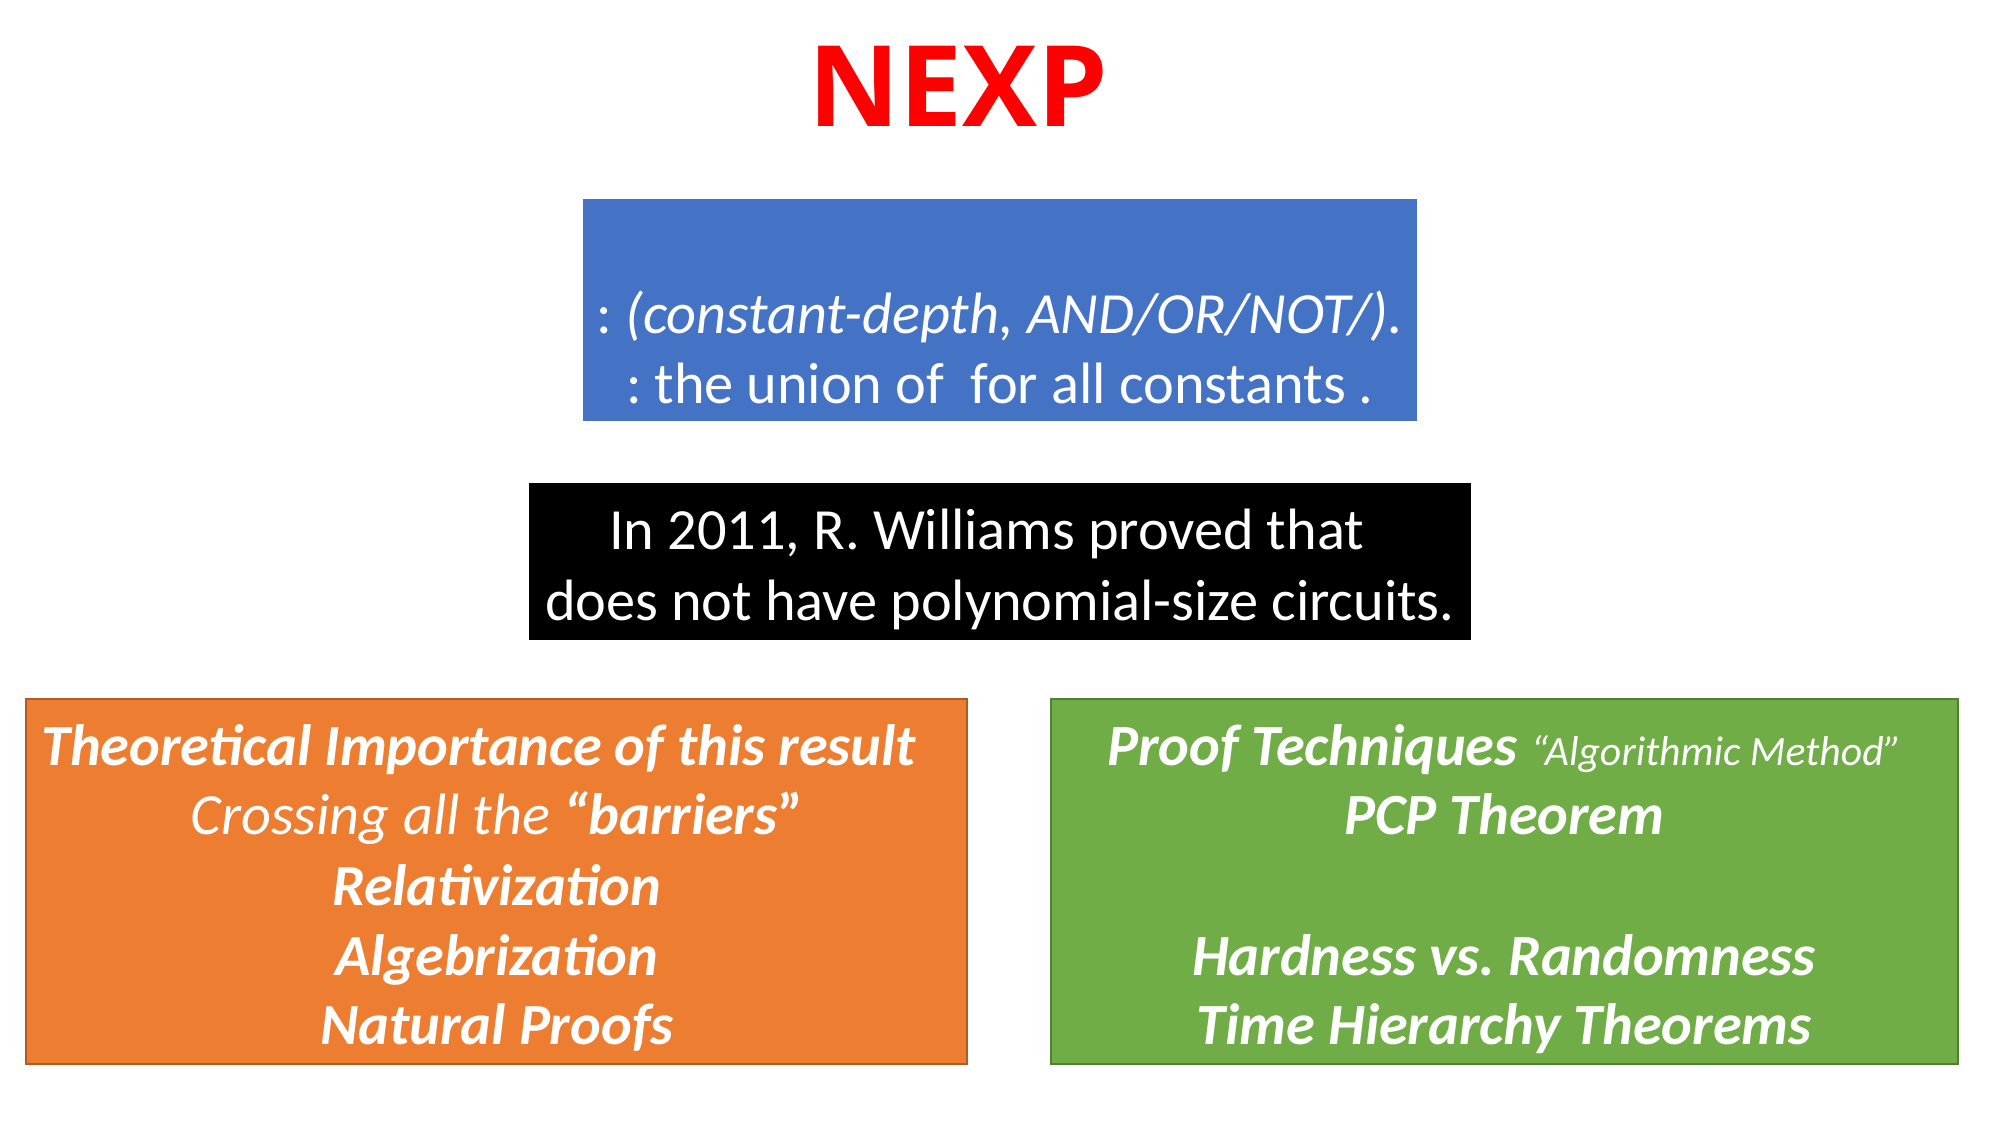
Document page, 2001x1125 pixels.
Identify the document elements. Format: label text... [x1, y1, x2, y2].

text_box Theoretical Importance of this result Crossing all the “barriers” Relativization Algebrization Natural Proofs [25, 698, 968, 1065]
